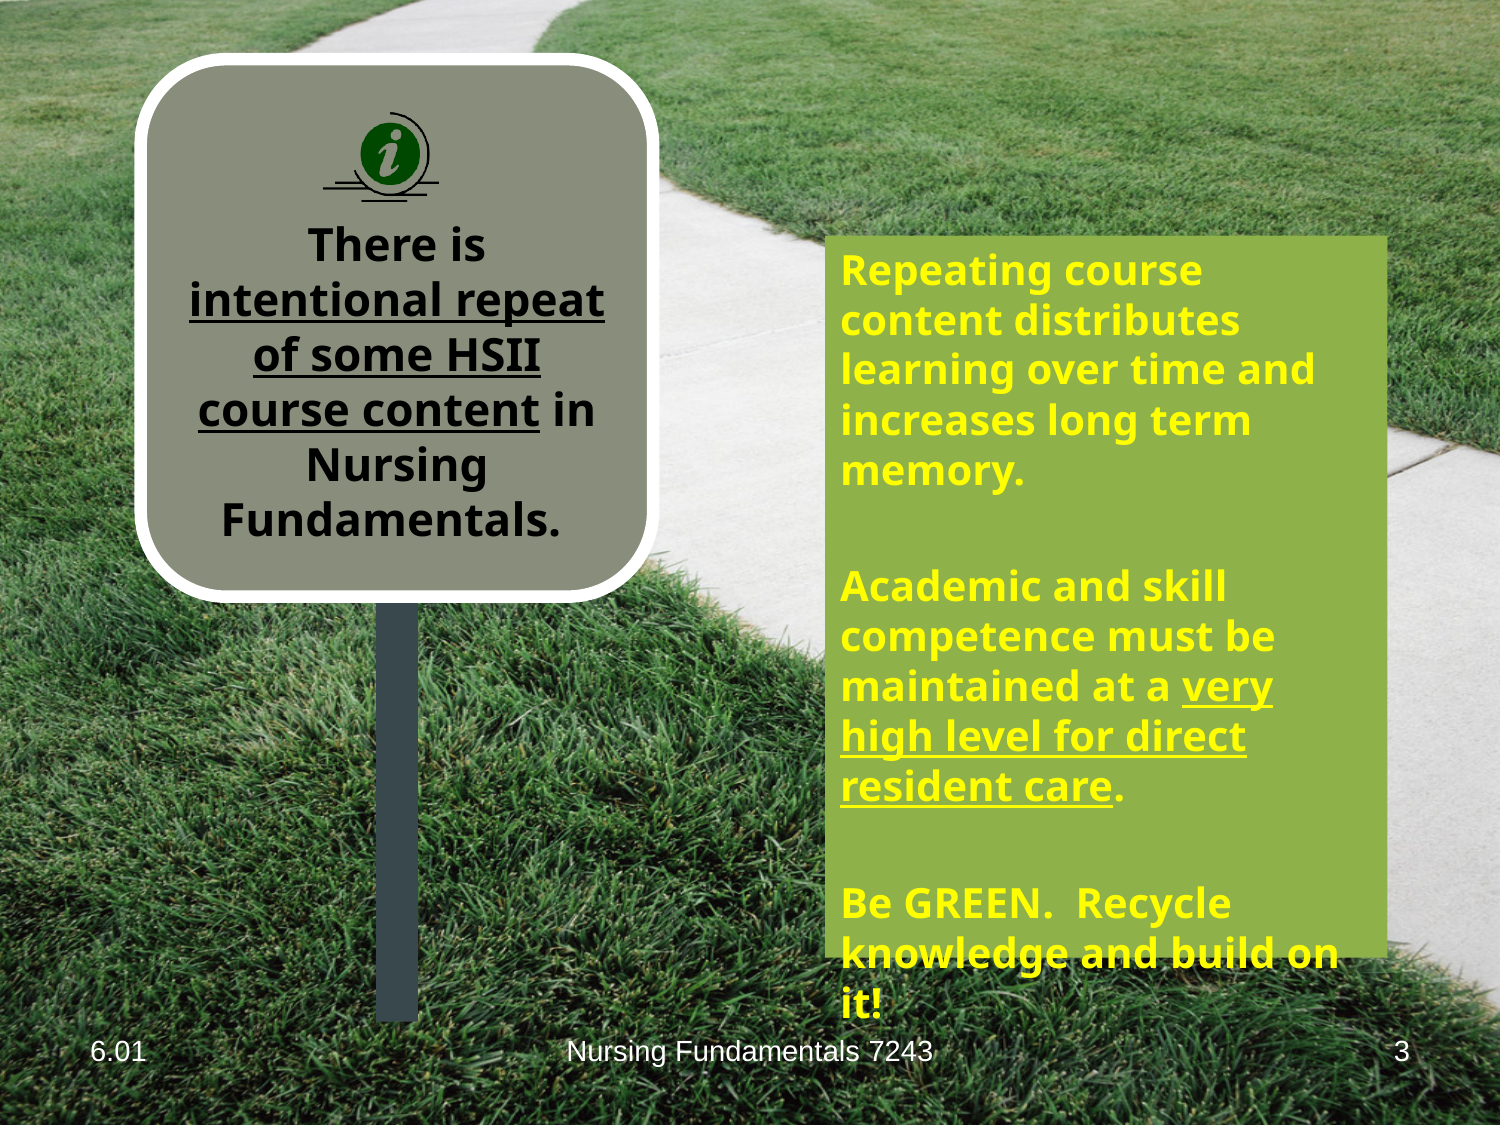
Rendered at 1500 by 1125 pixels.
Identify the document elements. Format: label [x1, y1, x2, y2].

text_box [0, 0, 1500, 1125]
picture [322, 112, 439, 203]
